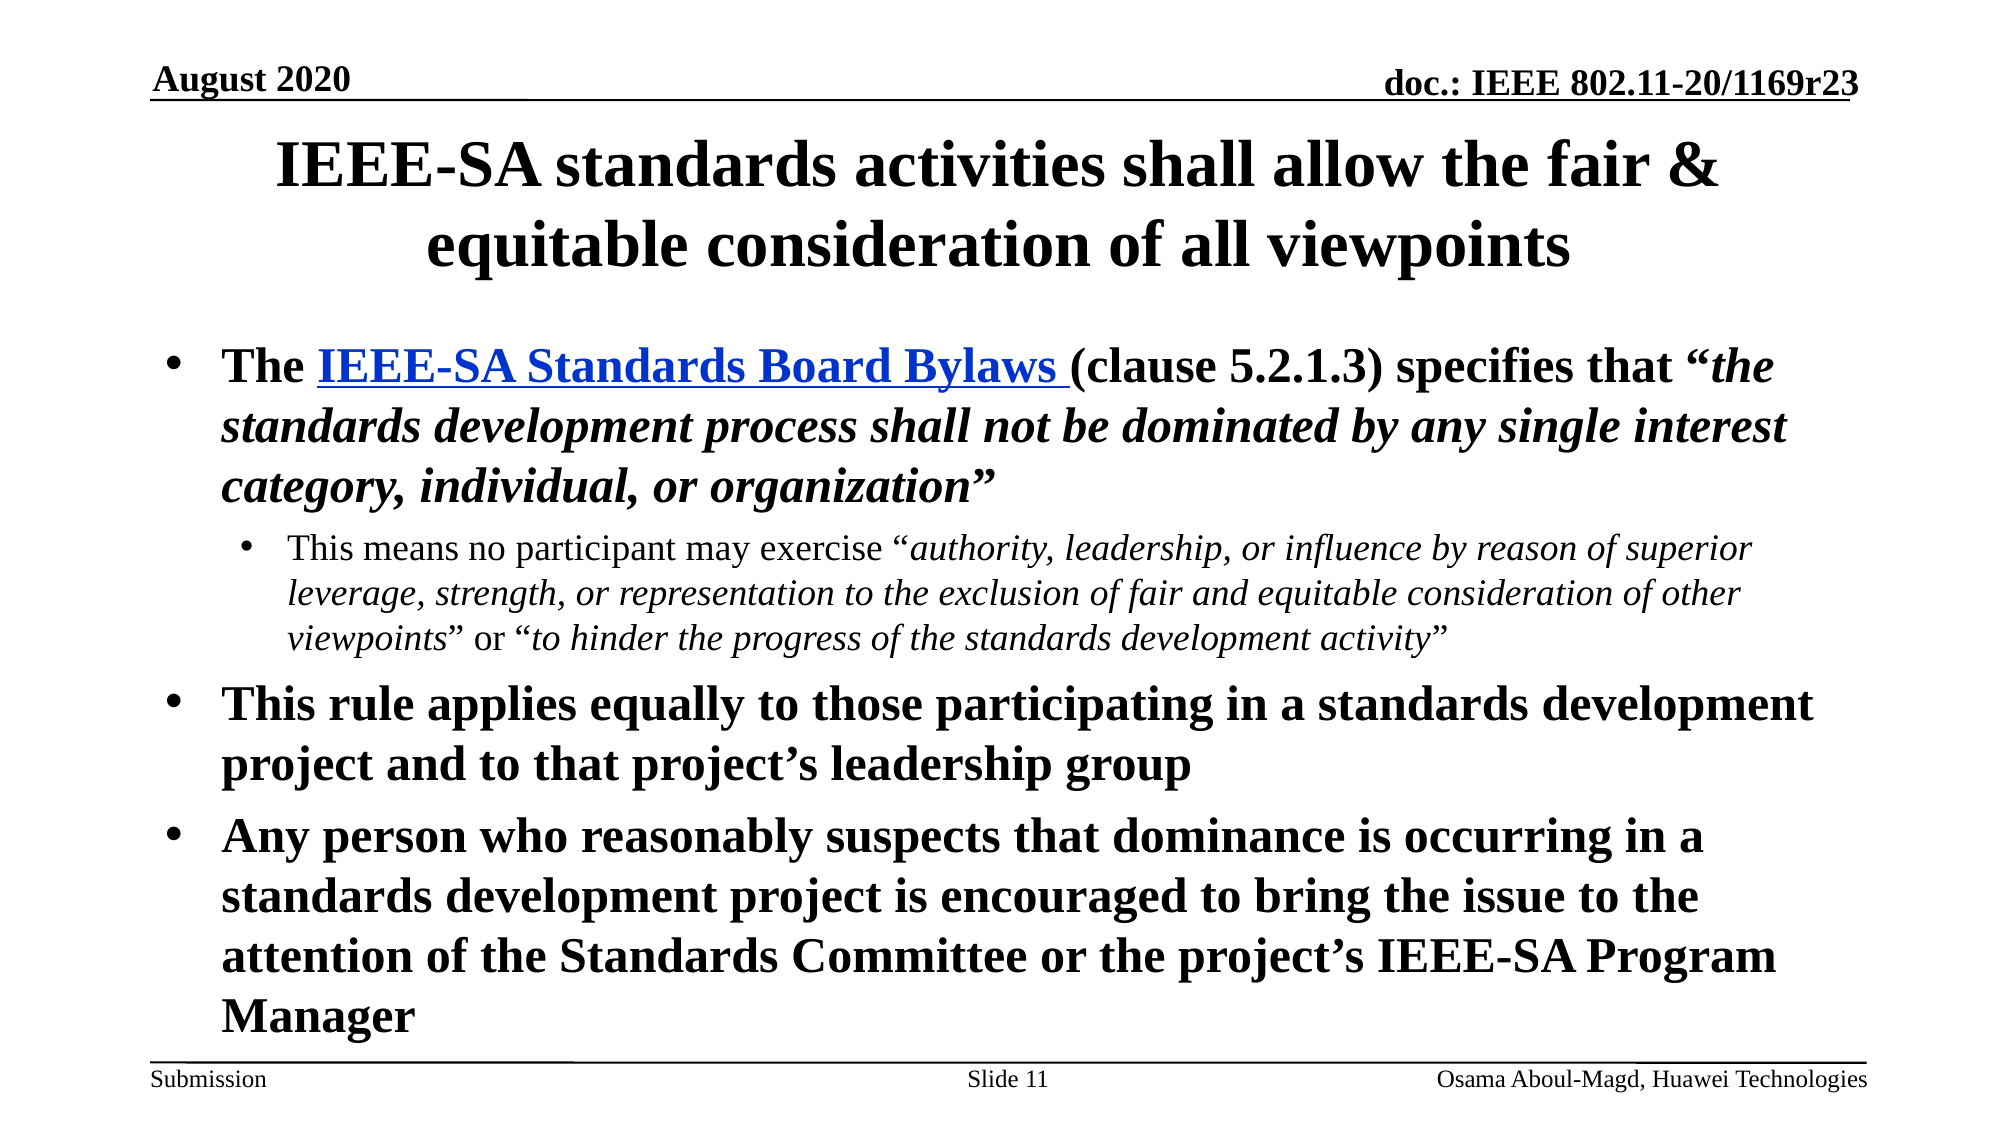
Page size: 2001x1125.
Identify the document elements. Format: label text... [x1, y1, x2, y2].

slide_number Slide 11 [950, 1061, 1067, 1123]
list The IEEE-SA Standards Board Bylaws (clause 5.2.1.3) specifies that “the standards development process shall not be dominated by any single interest category, individual, or organization” This means no participant may exercise “authority, leadership, or influence by reason of superior leverage, strength, or representation to the exclusion of fair and equitable consideration of other viewpoints” or “to hinder the progress of the standards development activity” This rule applies equally to those participating in a standards development project and to that project’s leadership group Any person who reasonably suspects that dominance is occurring in a standards development project is encouraged to bring the issue to the attention of the Standards Committee or the project’s IEEE-SA Program Manager [149, 324, 1850, 1000]
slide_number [152, 54, 563, 100]
footer Osama Aboul-Magd, Huawei Technologies [1171, 1061, 1869, 1093]
title IEEE-SA standards activities shall allow the fair & equitable consideration of all viewpoints [149, 112, 1850, 288]
